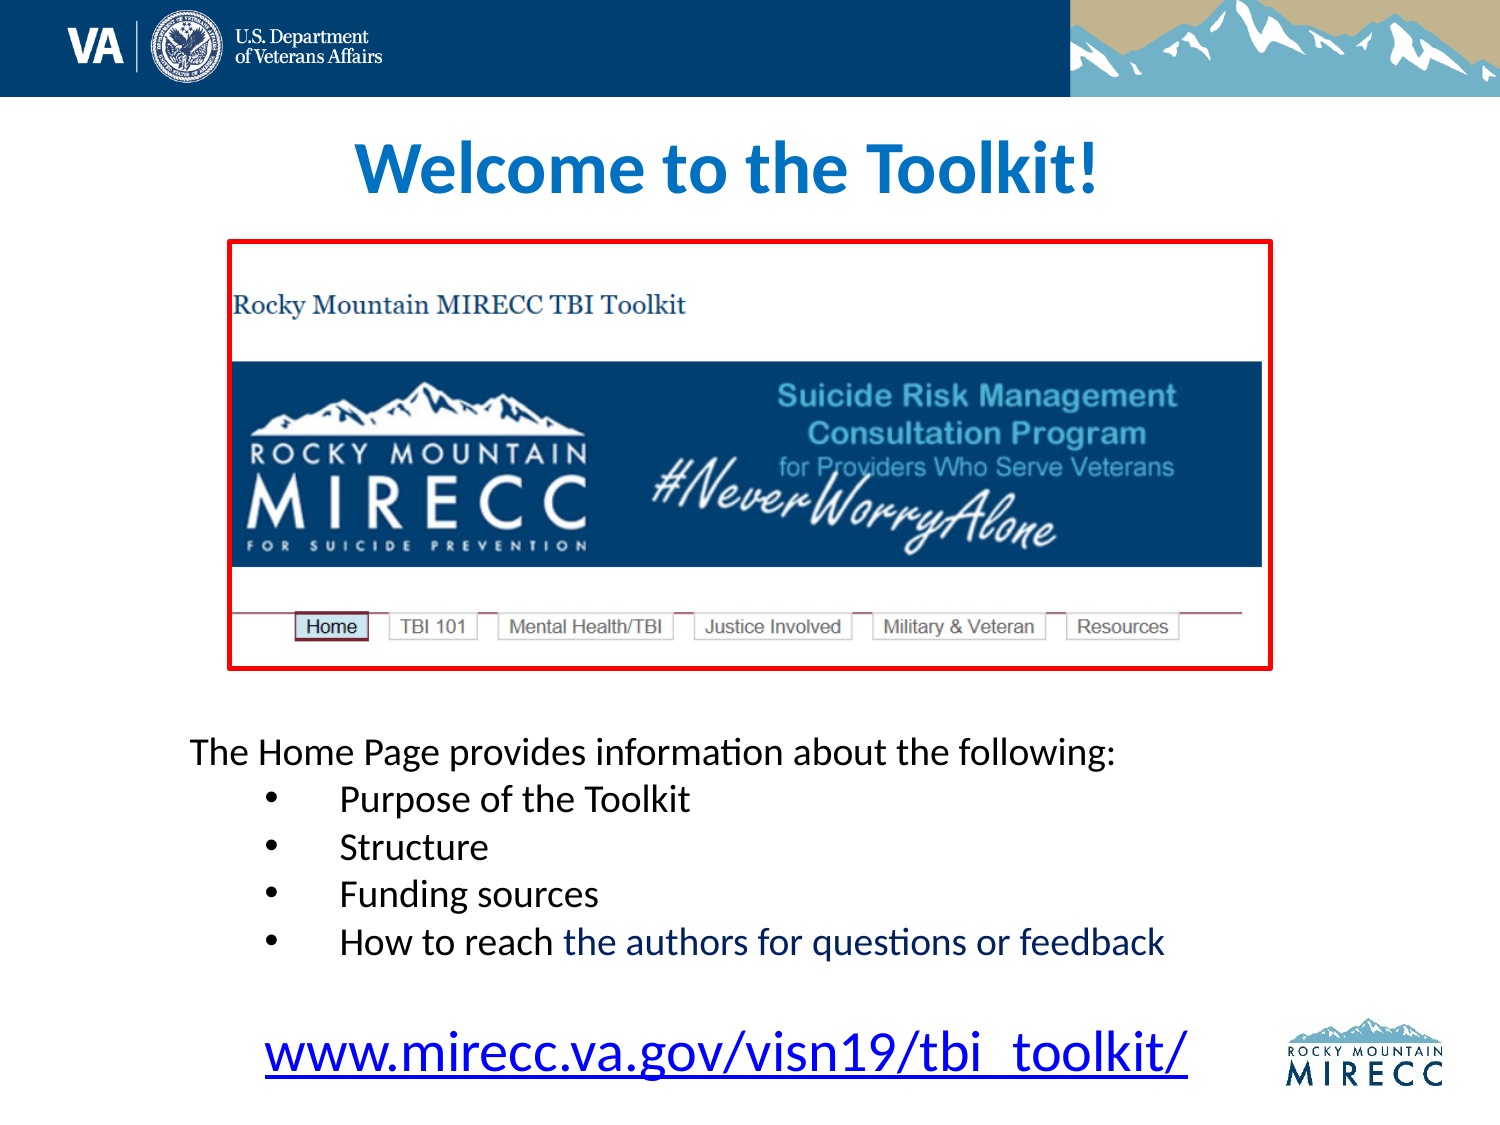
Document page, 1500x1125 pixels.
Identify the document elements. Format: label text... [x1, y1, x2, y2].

picture [231, 243, 1269, 667]
picture [0, 0, 1500, 97]
text_box Welcome to the Toolkit! [228, 111, 1228, 217]
picture [1375, 1018, 1442, 1086]
text_box The Home Page provides information about the following: Purpose of the Toolkit Structure Funding sources How to reach the authors for questions or feedback www.mirecc.va.gov/visn19/tbi_toolkit/ [174, 718, 1375, 1125]
